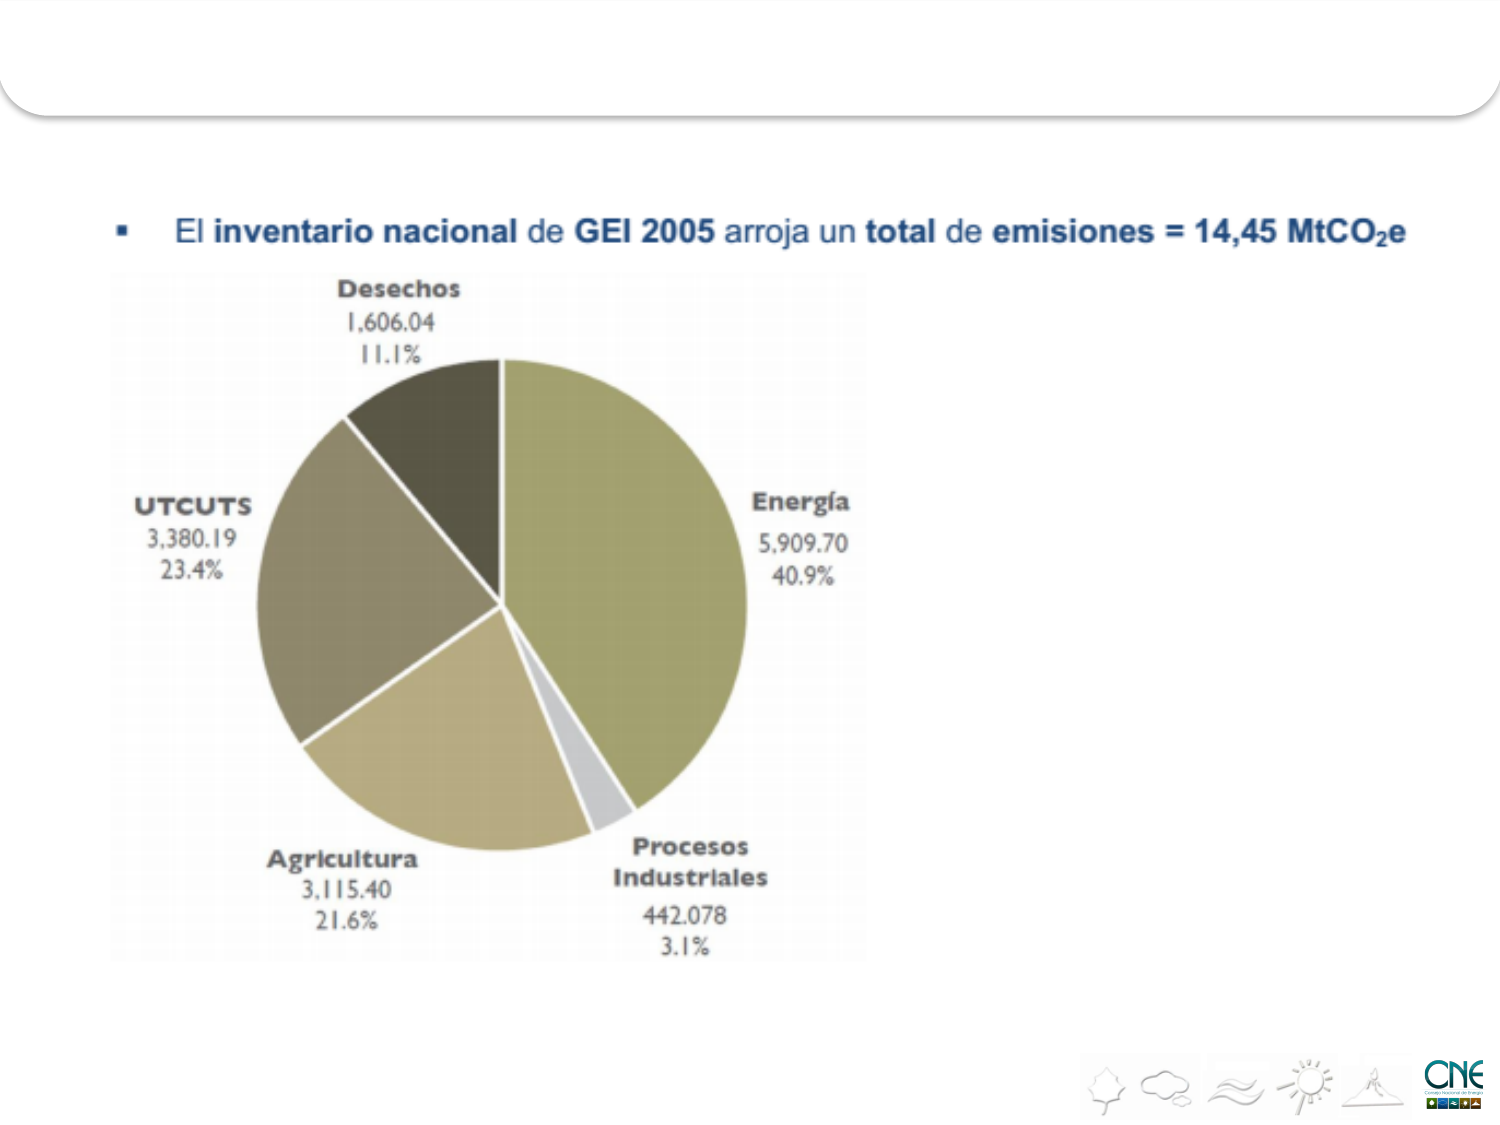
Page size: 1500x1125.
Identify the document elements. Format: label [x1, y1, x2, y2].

list [52, 207, 1463, 965]
picture [1421, 1058, 1487, 1110]
picture [1080, 1053, 1412, 1120]
